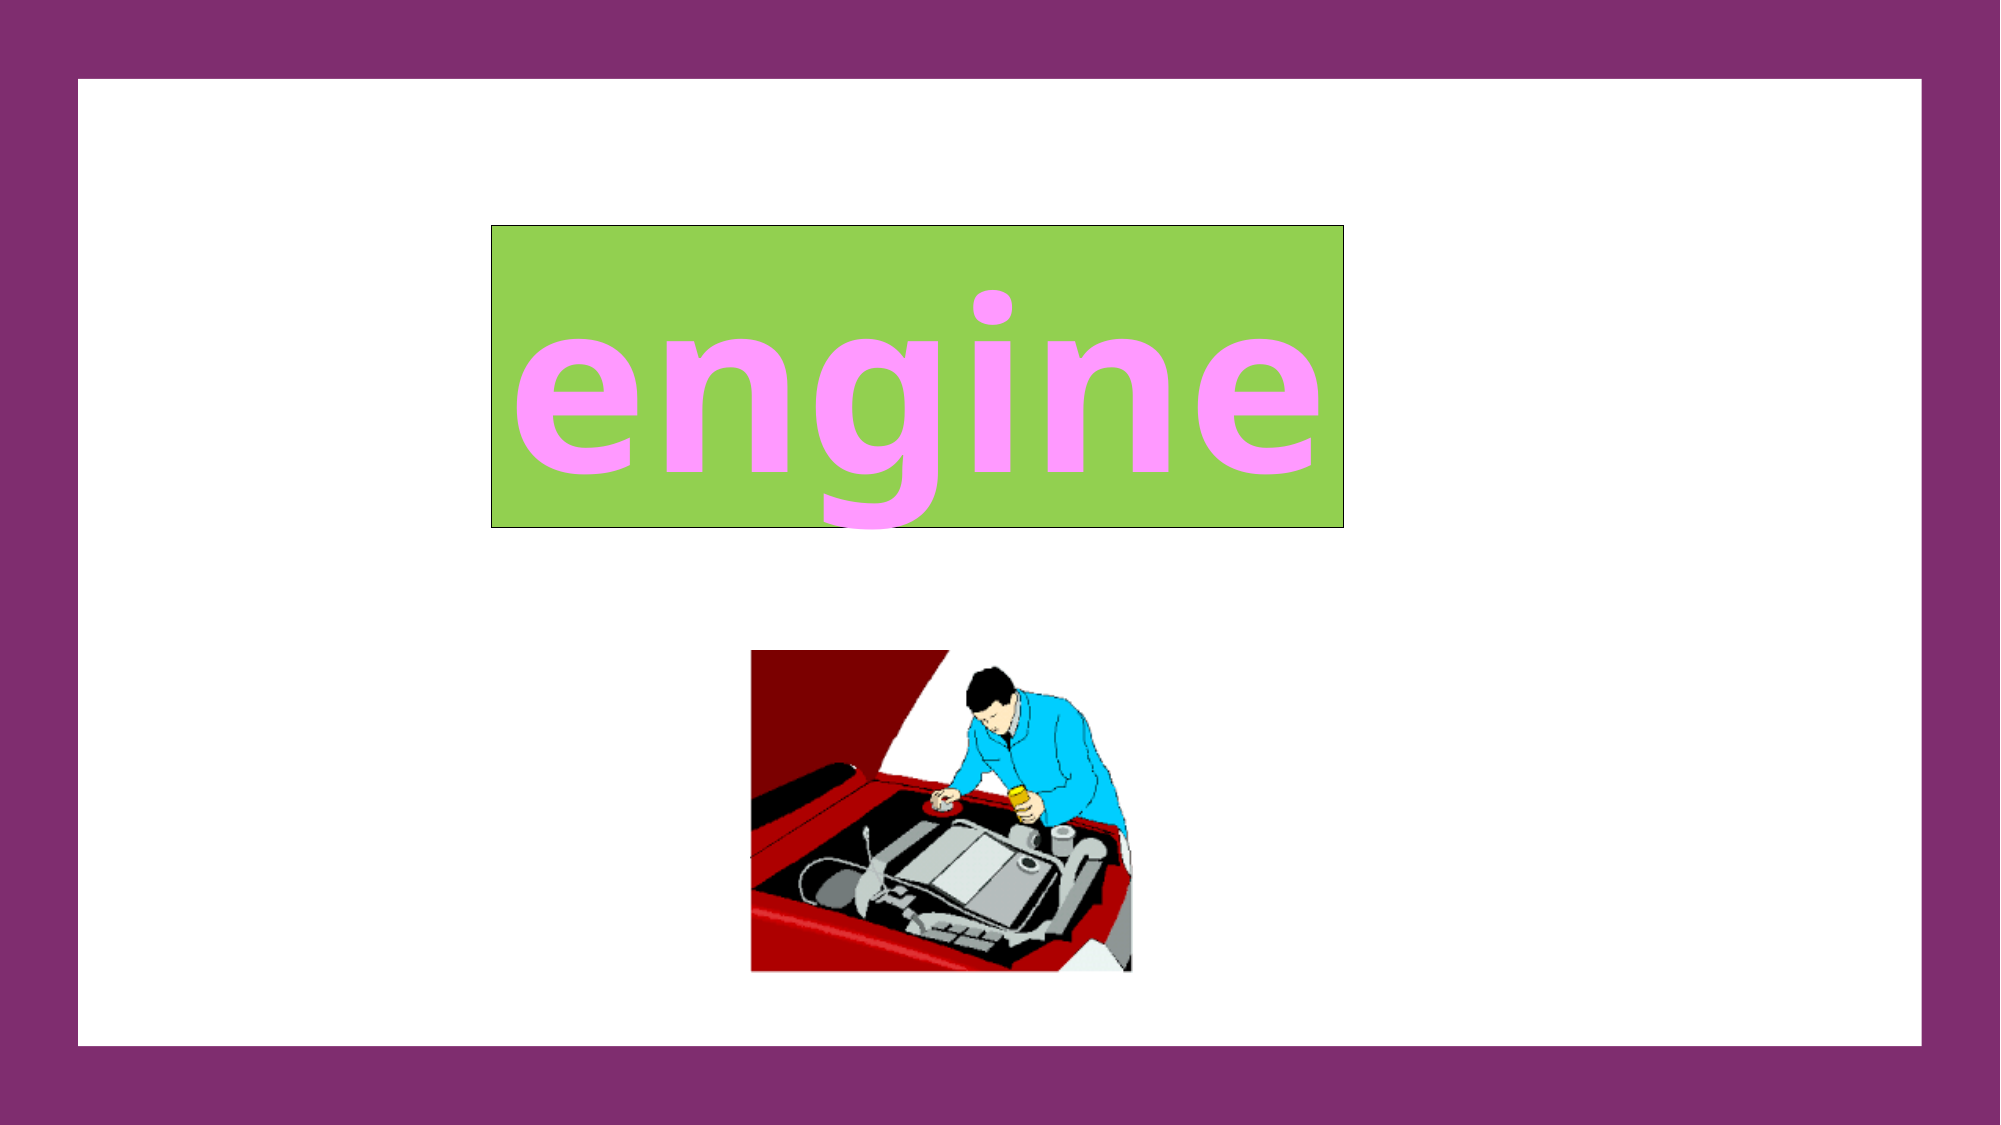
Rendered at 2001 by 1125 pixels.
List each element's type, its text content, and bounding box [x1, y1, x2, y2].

text_box engine [491, 225, 1344, 528]
picture [750, 650, 1133, 973]
text_box [0, 0, 2000, 1125]
text_box [77, 78, 1923, 1047]
